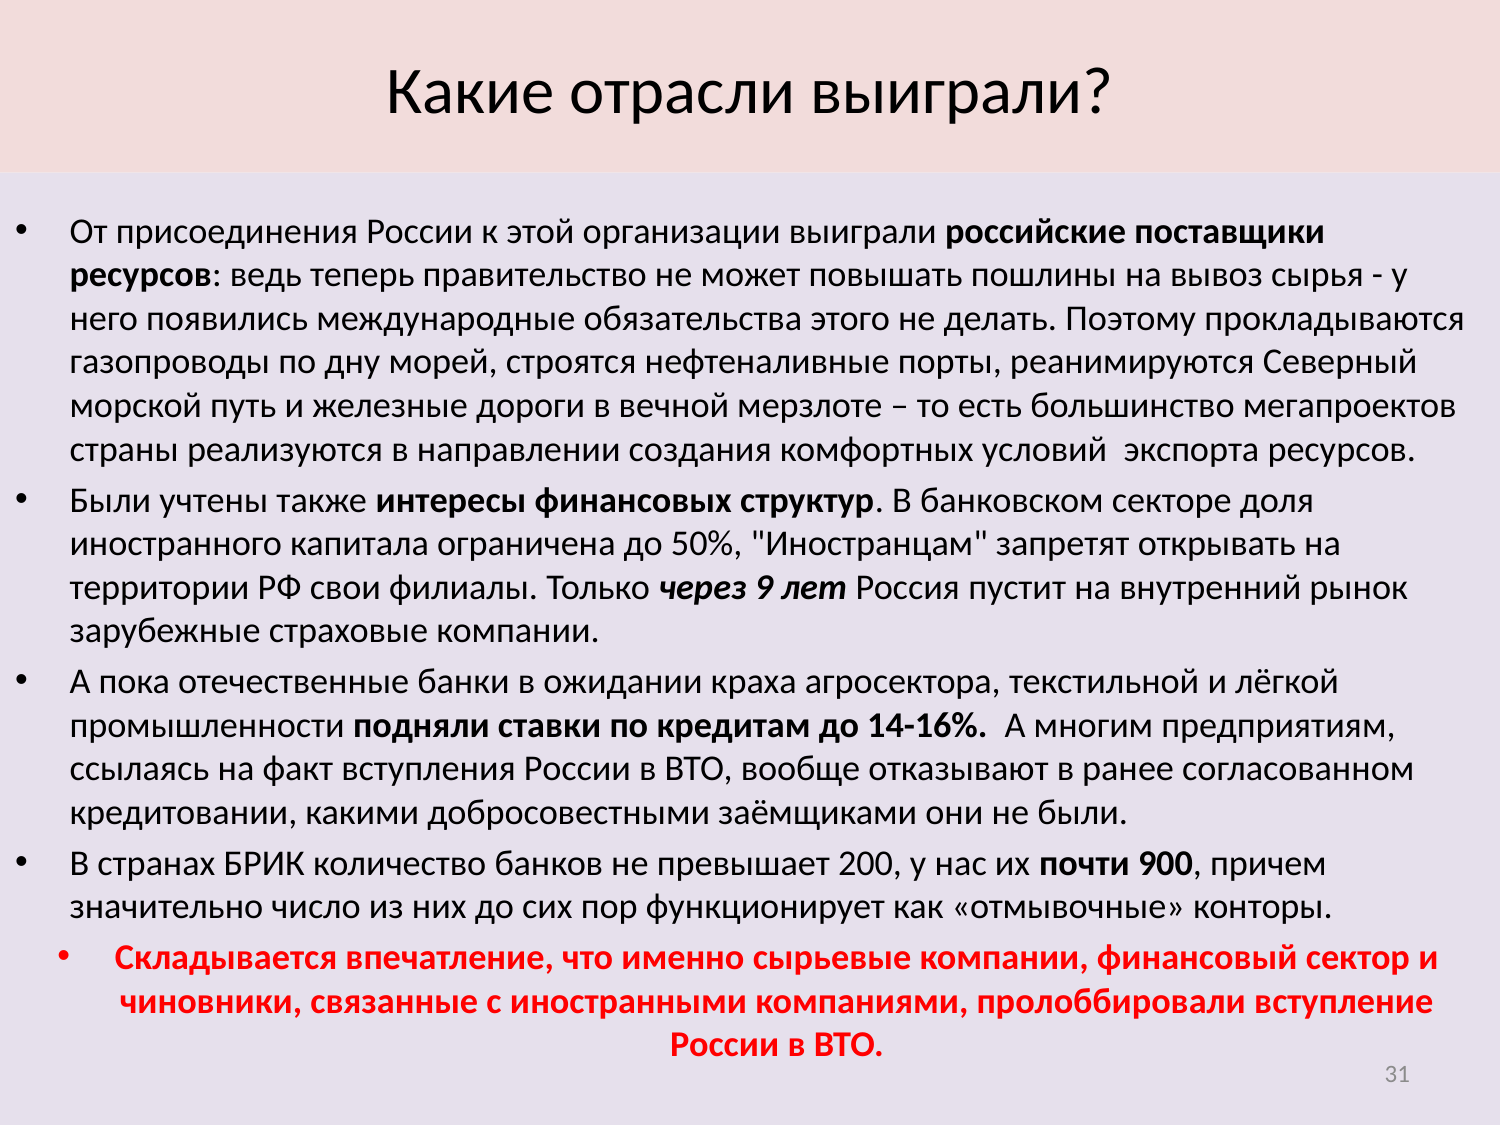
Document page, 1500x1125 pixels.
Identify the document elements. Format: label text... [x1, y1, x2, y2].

slide_number 31 [1074, 1042, 1425, 1103]
list От присоединения России к этой организации выиграли российские поставщики ресурсов: ведь теперь правительство не может повышать пошлины на вывоз сырья - у него появились международные обязательства этого не делать. Поэтому прокладываются газопроводы по дну морей, строятся нефтеналивные порты, реанимируются Северный морской путь и железные дороги в вечной мерзлоте – то есть большинство мегапроектов страны реализуются в направлении создания комфортных условий экспорта ресурсов. Были учтены также интересы финансовых структур. В банковском секторе доля иностранного капитала ограничена до 50%, "Иностранцам" запретят открывать на территории РФ свои филиалы. Только через 9 лет Россия пустит на внутренний рынок зарубежные страховые компании. А пока отечественные банки в ожидании краха агросектора, текстильной и лёгкой промышленности подняли ставки по кредитам до 14-16%. А многим предприятиям, ссылаясь на факт вступления России в ВТО, вообще отказывают в ранее согласованном кредитовании, какими добросовестными заёмщиками они не были. В странах БРИК количество банков не превышает 200, у нас их почти 900, причем значительно число из них до сих пор функционирует как «отмывочные» конторы. Складывается впечатление, что именно сырьевые компании, финансовый сектор и чиновники, связанные с иностранными компаниями, пролоббировали вступление России в ВТО. [0, 172, 1500, 1125]
title Какие отрасли выиграли? [0, 0, 1500, 172]
